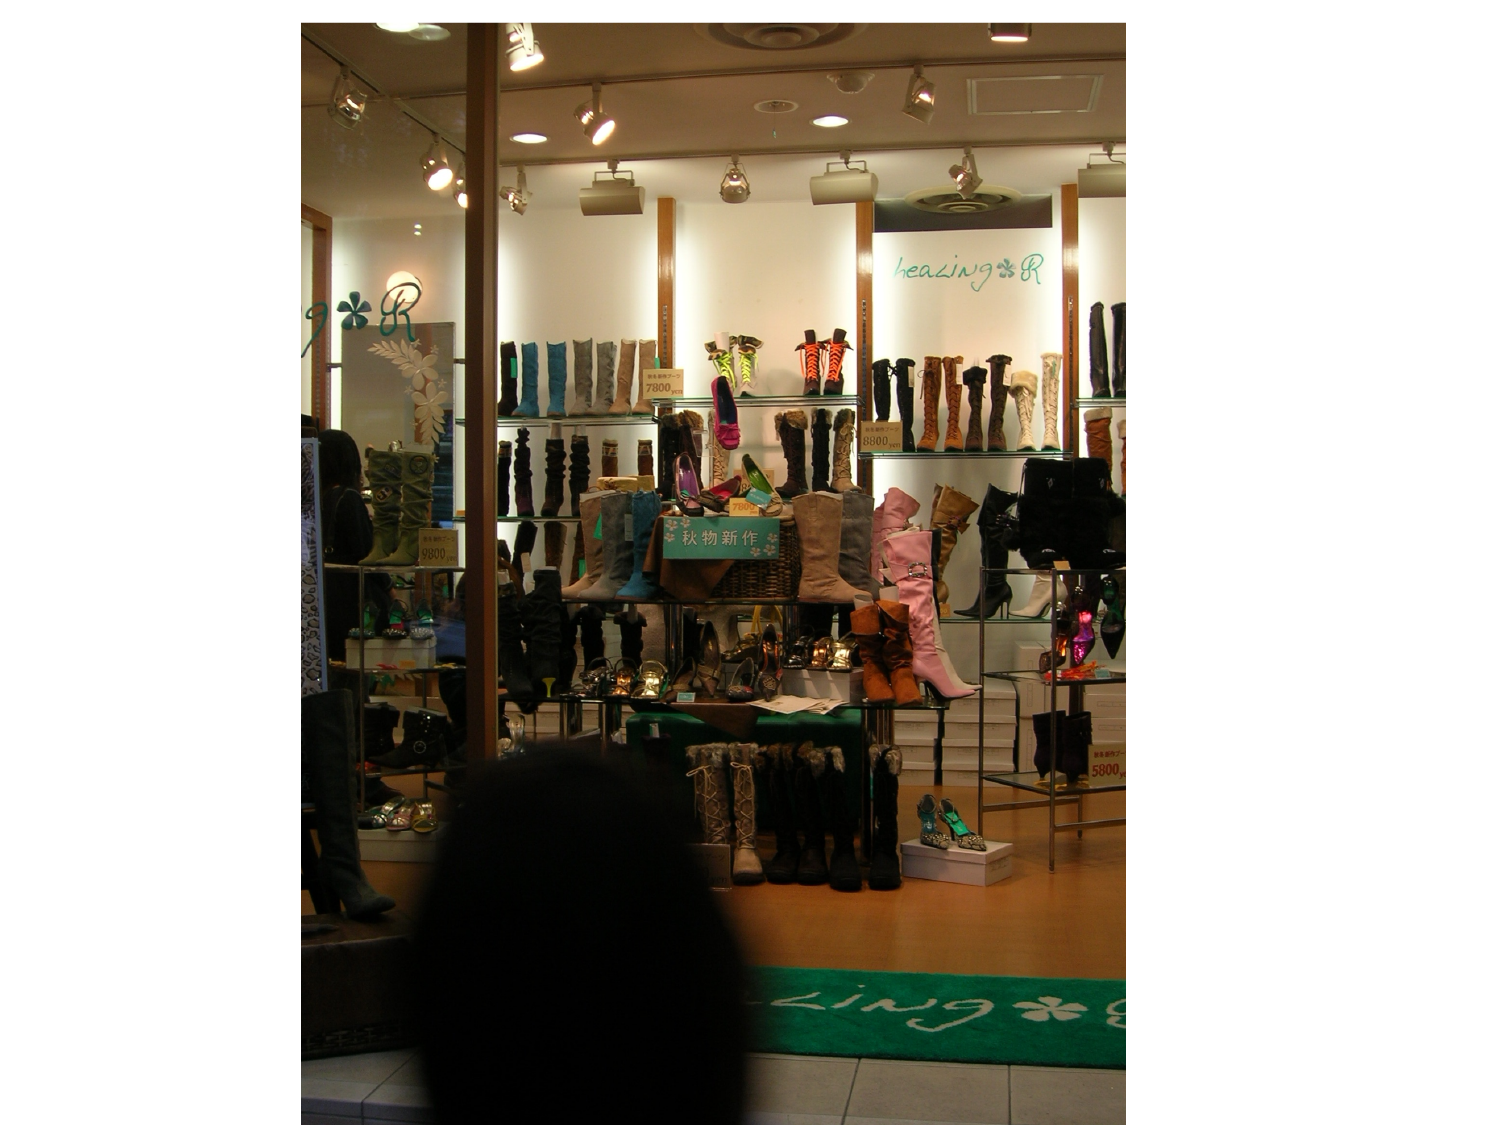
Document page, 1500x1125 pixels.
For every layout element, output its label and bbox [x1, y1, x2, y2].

picture [161, 24, 1264, 1124]
